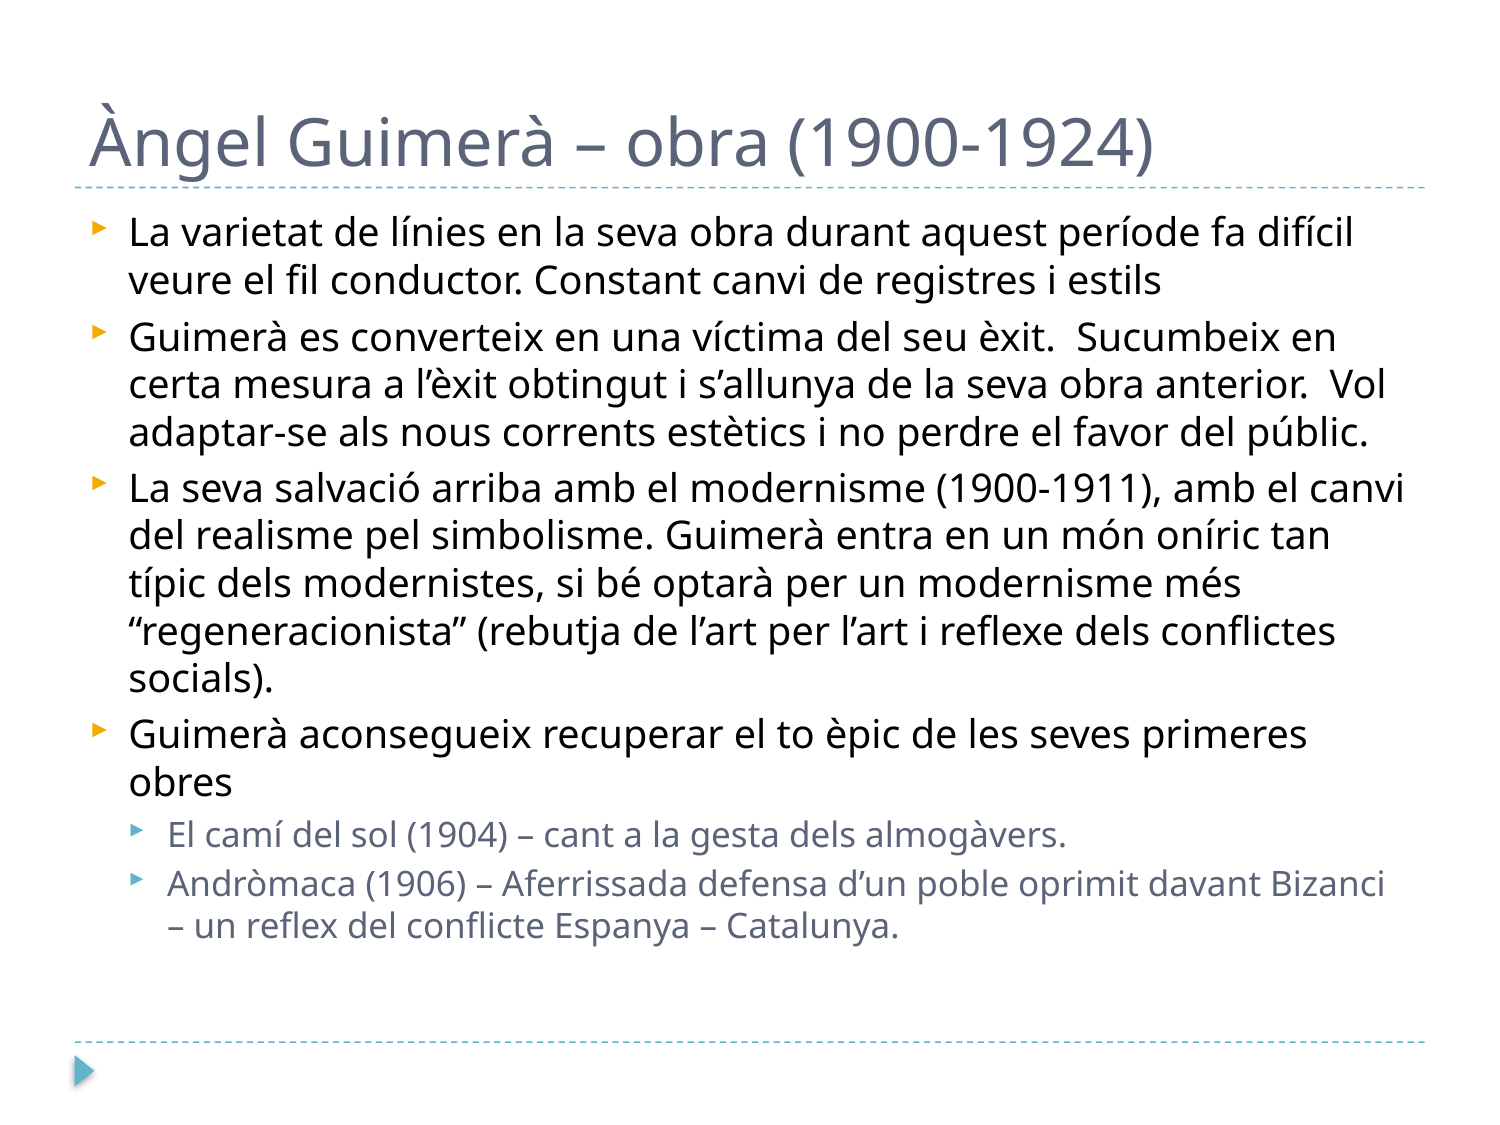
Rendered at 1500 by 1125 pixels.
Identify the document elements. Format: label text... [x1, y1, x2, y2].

title Àngel Guimerà – obra (1900-1924) [75, 24, 1425, 188]
list La varietat de línies en la seva obra durant aquest període fa difícil veure el fil conductor. Constant canvi de registres i estils Guimerà es converteix en una víctima del seu èxit. Sucumbeix en certa mesura a l’èxit obtingut i s’allunya de la seva obra anterior. Vol adaptar-se als nous corrents estètics i no perdre el favor del públic. La seva salvació arriba amb el modernisme (1900-1911), amb el canvi del realisme pel simbolisme. Guimerà entra en un món oníric tan típic dels modernistes, si bé optarà per un modernisme més “regeneracionista” (rebutja de l’art per l’art i reflexe dels conflictes socials). Guimerà aconsegueix recuperar el to èpic de les seves primeres obres El camí del sol (1904) – cant a la gesta dels almogàvers. Andròmaca (1906) – Aferrissada defensa d’un poble oprimit davant Bizanci – un reflex del conflicte Espanya – Catalunya. [75, 200, 1425, 1010]
